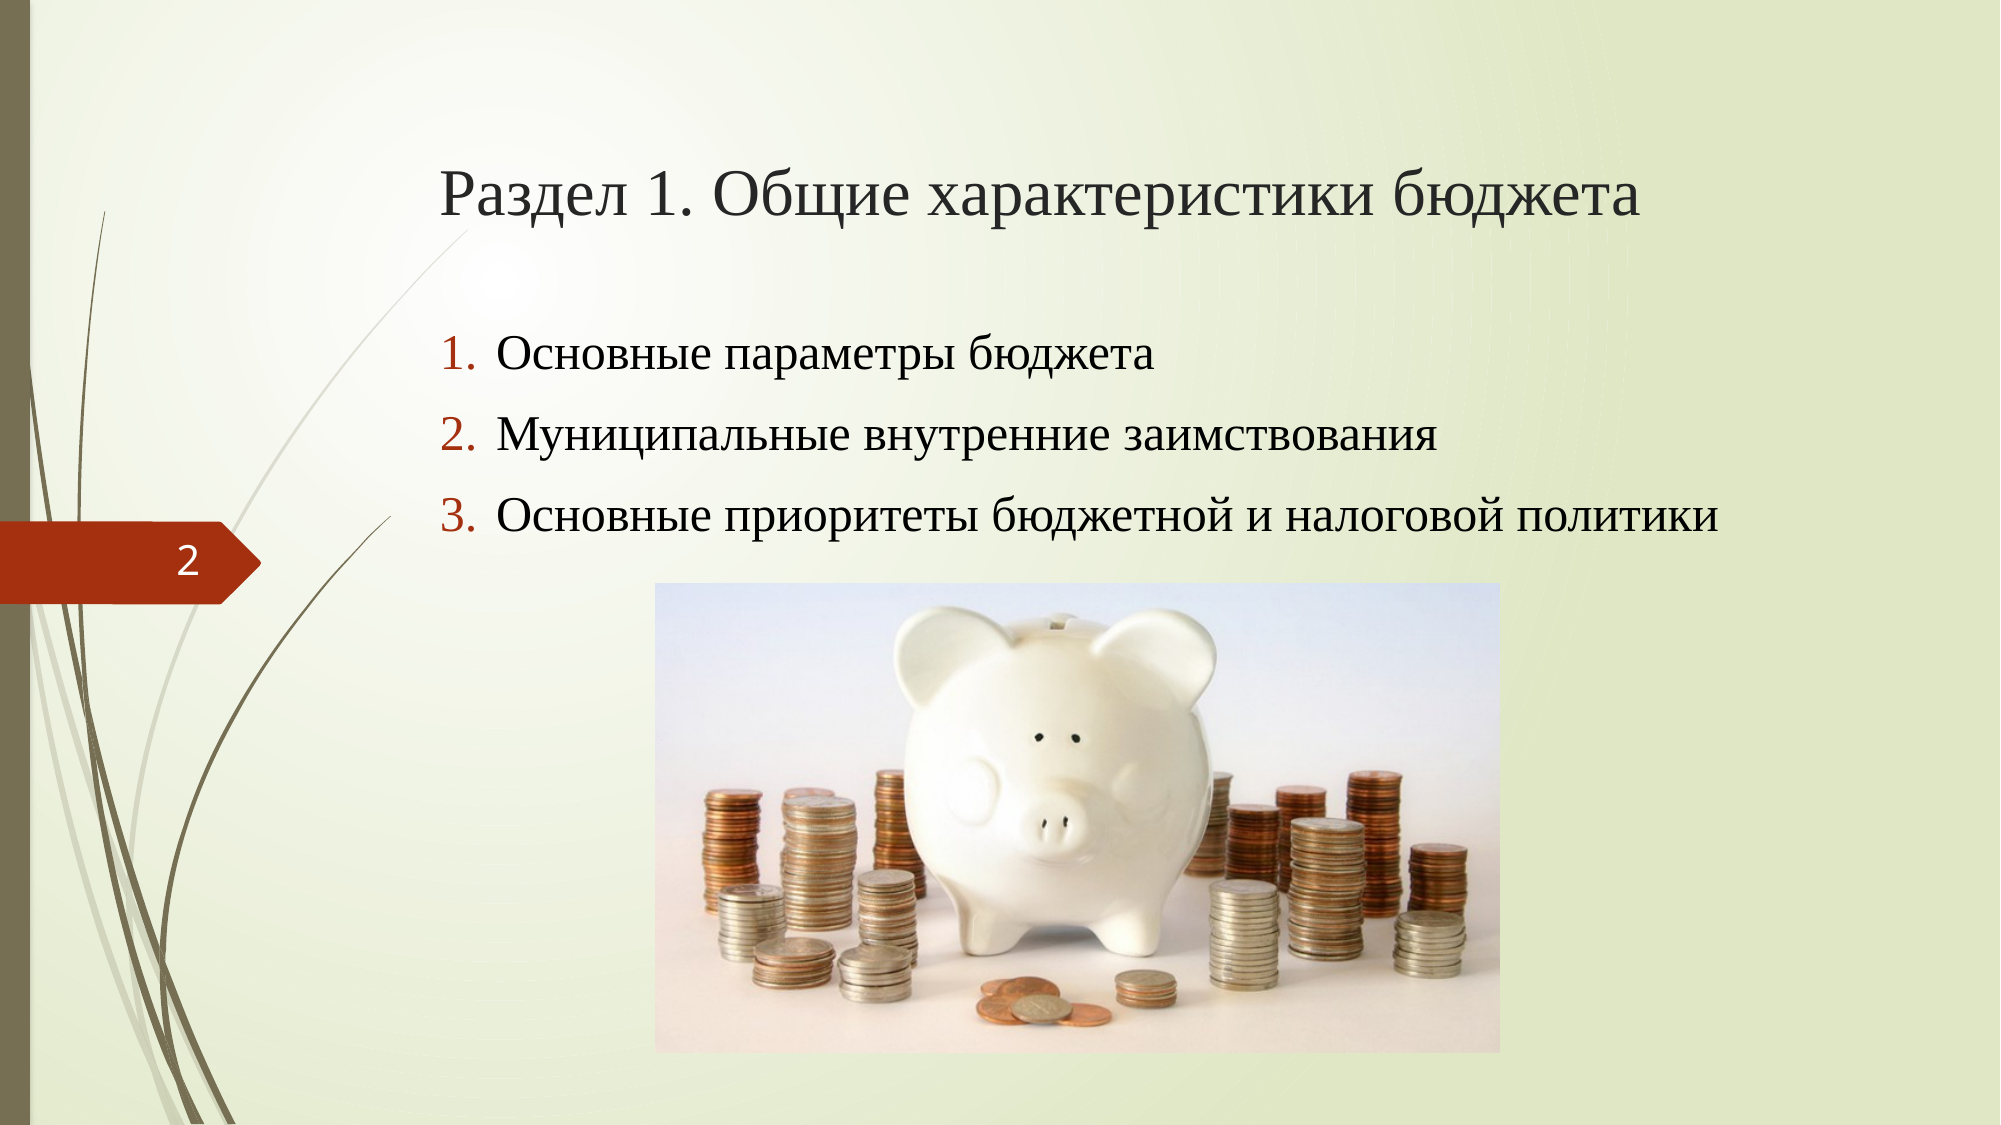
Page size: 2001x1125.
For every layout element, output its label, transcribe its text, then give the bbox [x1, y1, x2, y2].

picture [655, 583, 1500, 1053]
list Основные параметры бюджета Муниципальные внутренние заимствования Основные приоритеты бюджетной и налоговой политики [424, 329, 1888, 533]
title Раздел 1. Общие характеристики бюджета [424, 99, 1888, 279]
slide_number 2 [87, 532, 216, 592]
